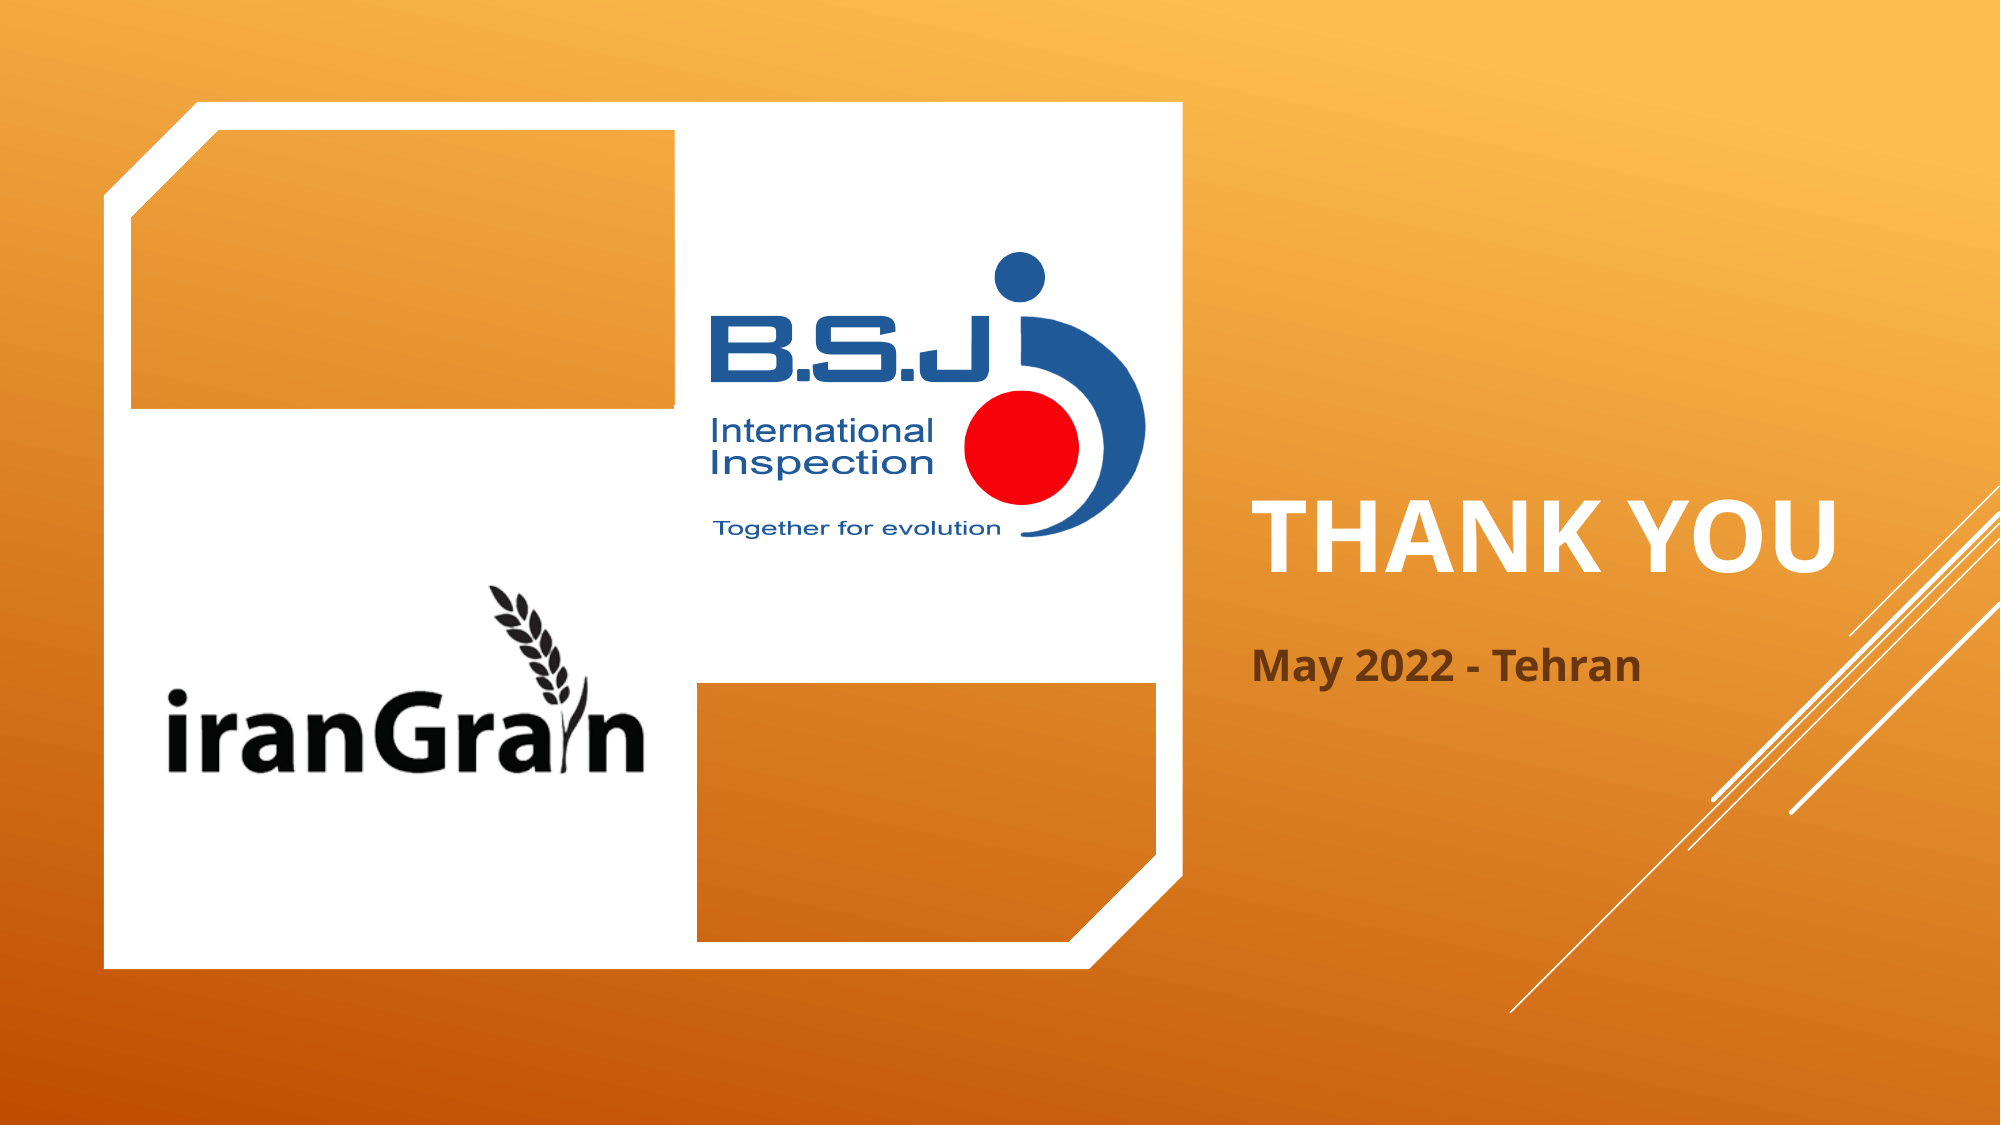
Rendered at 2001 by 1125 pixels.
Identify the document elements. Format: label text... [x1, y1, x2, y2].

text_box [129, 129, 676, 410]
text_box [1510, 485, 2000, 1013]
text_box [0, 0, 2000, 1125]
subtitle May 2022 - Tehran [1235, 630, 1510, 888]
title Thank you [1235, 103, 1888, 600]
text_box [696, 681, 1157, 944]
picture [697, 244, 1156, 548]
picture [130, 576, 676, 795]
text_box [102, 100, 1184, 971]
